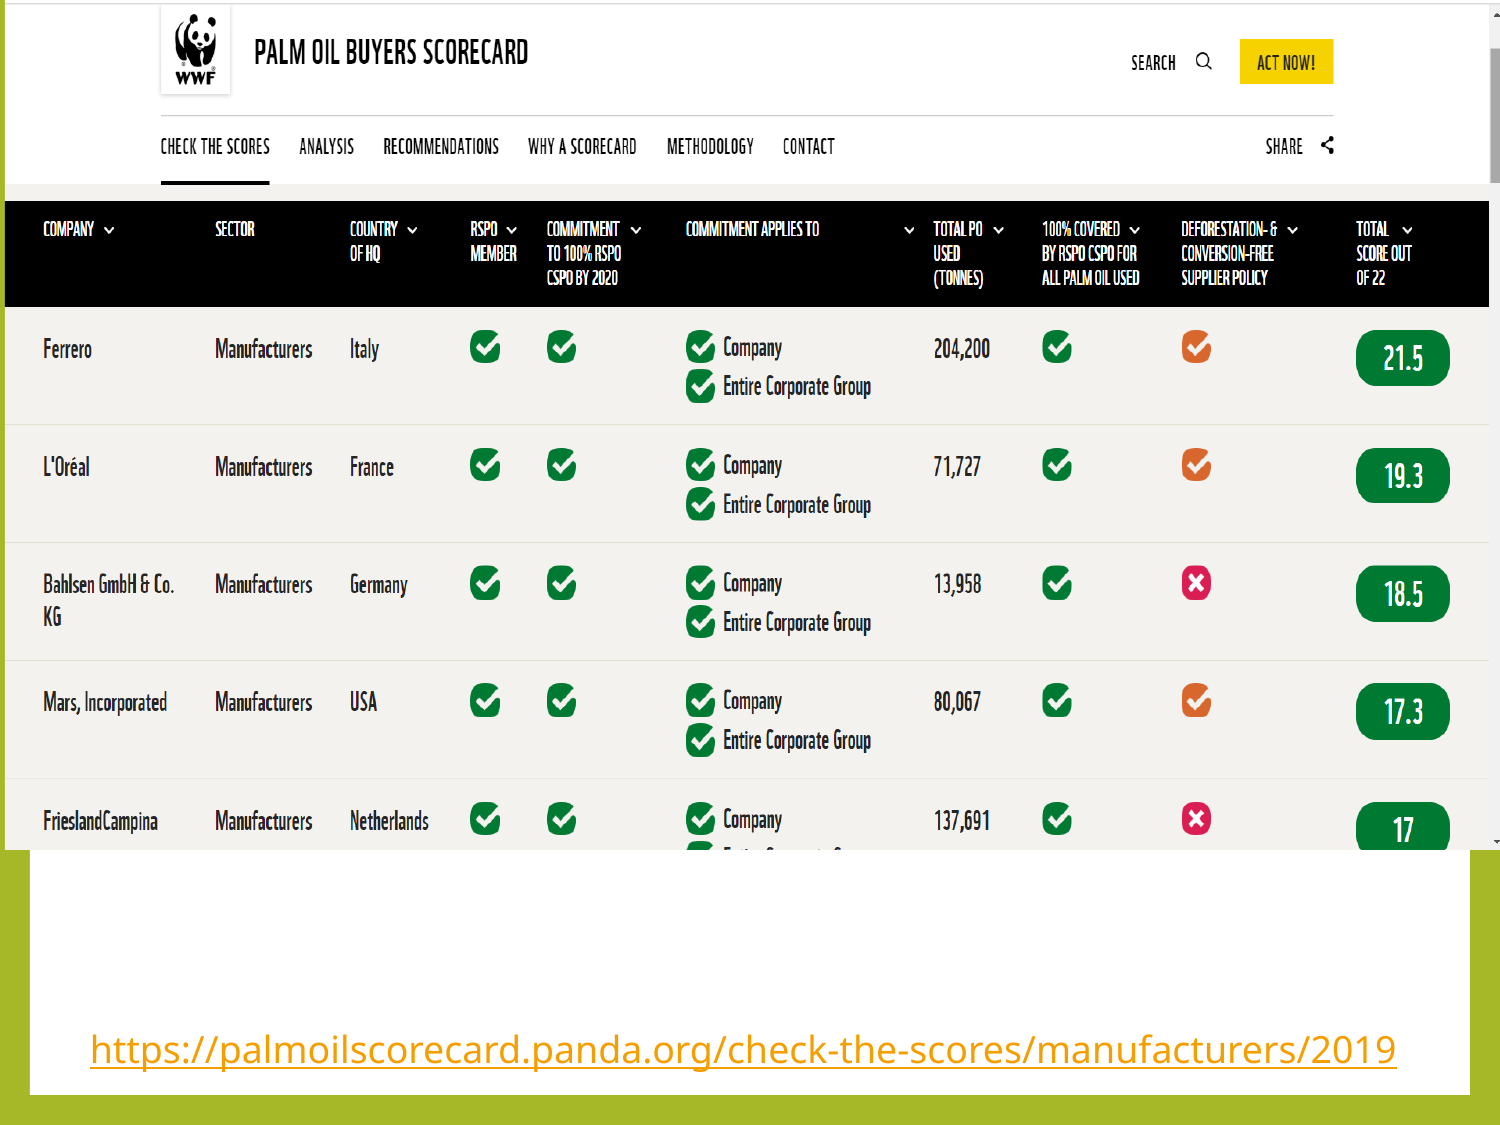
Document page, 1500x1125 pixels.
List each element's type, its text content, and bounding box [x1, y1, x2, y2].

text_box https://palmoilscorecard.panda.org/check-the-scores/manufacturers/2019 [75, 1018, 1463, 1085]
picture [4, 0, 1500, 851]
